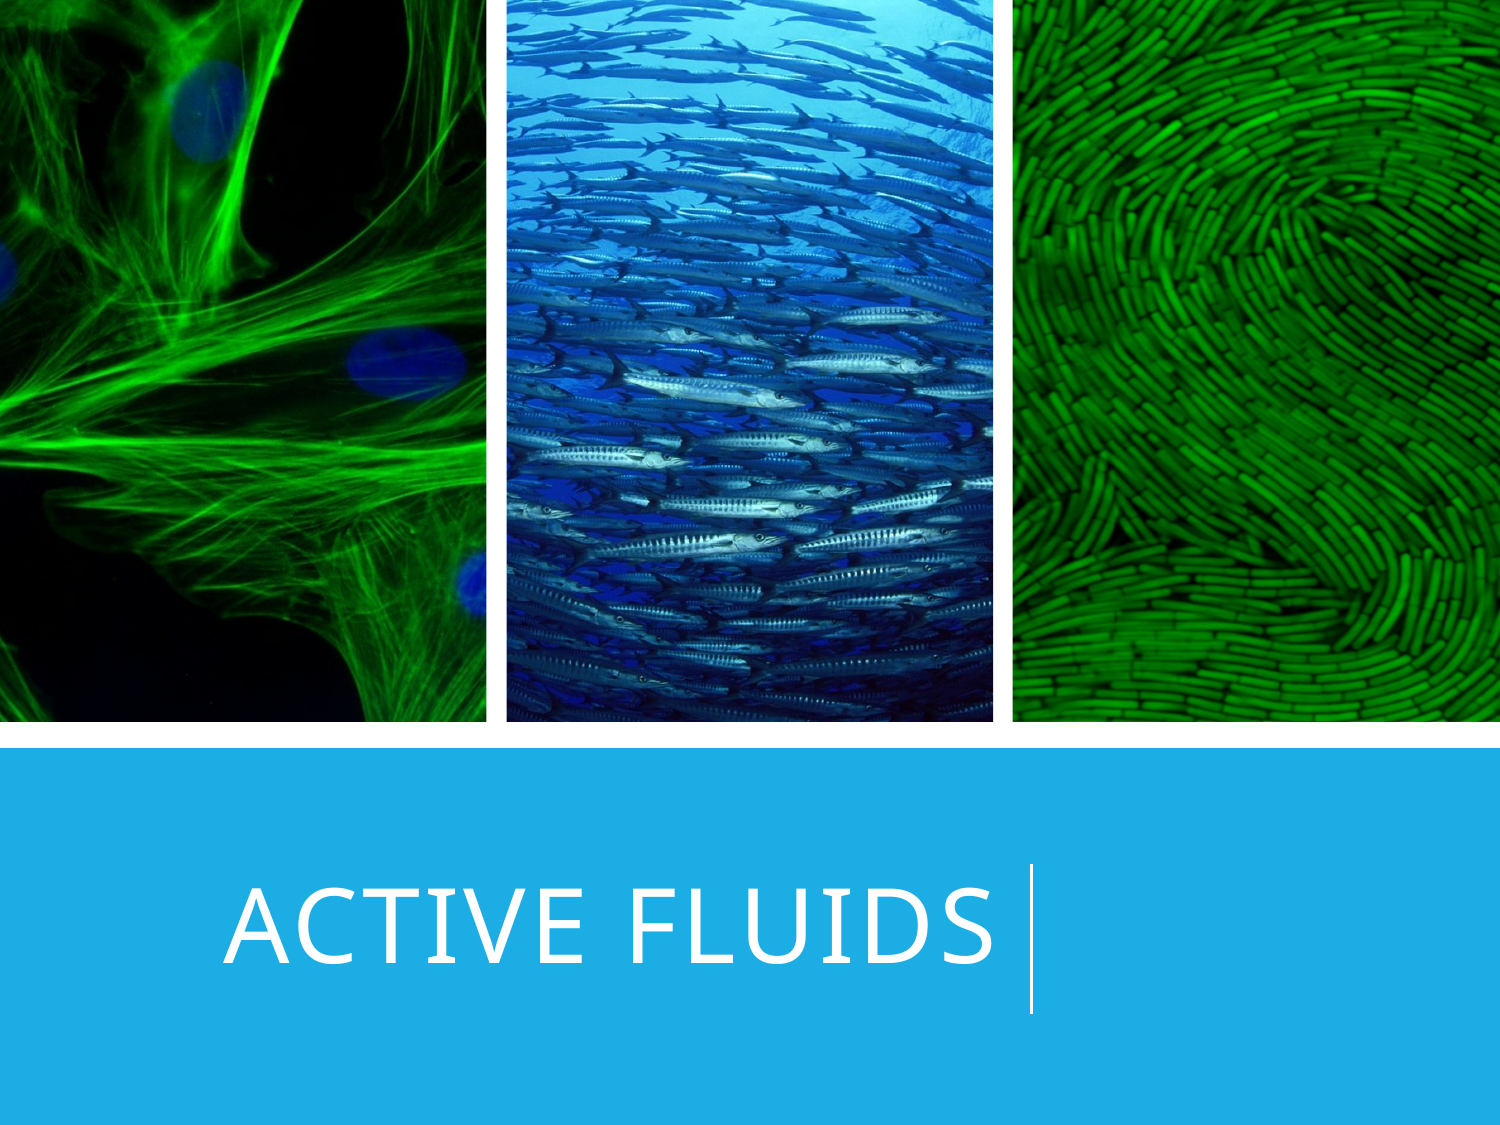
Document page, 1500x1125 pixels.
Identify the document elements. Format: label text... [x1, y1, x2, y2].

picture [1012, 0, 1500, 722]
picture [0, 0, 487, 722]
text_box [0, 0, 1500, 747]
text_box [0, 747, 1500, 1125]
title Active fluids [56, 813, 1013, 1054]
picture [506, 0, 994, 722]
picture [458, 553, 487, 616]
